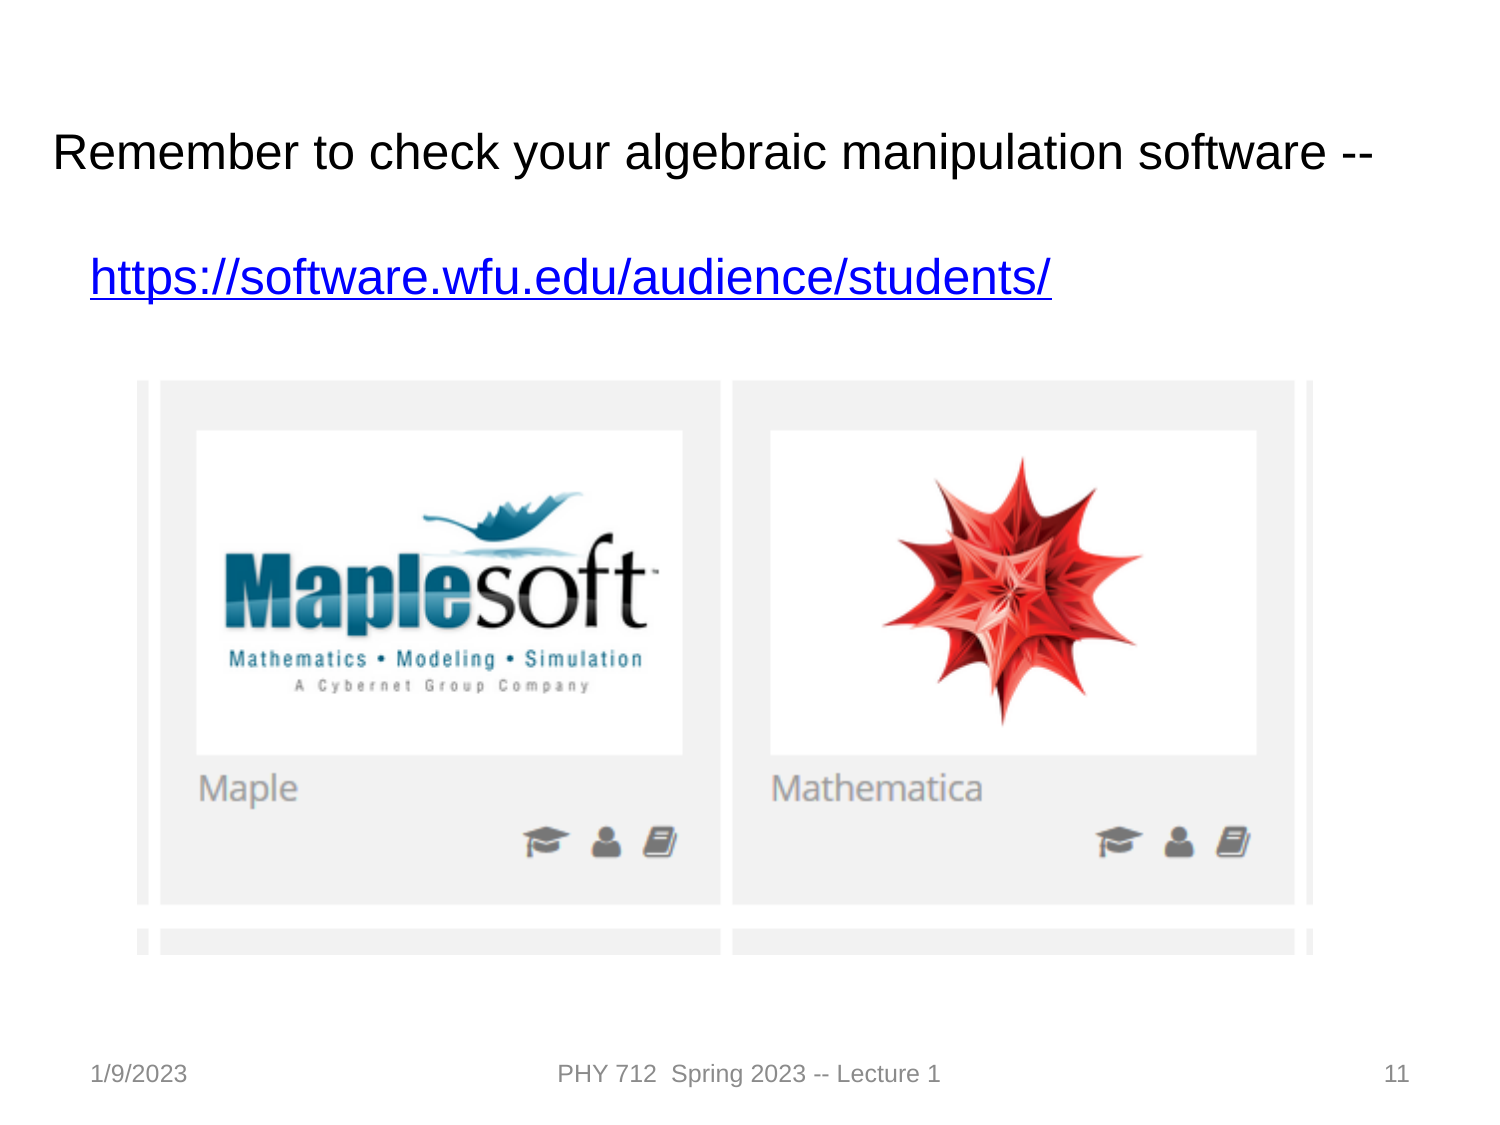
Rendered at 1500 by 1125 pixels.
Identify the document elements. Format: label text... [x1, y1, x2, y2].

footer PHY 712 Spring 2023 -- Lecture 1 [512, 1042, 988, 1103]
text_box https://software.wfu.edu/audience/students/ [75, 237, 1375, 313]
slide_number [75, 1042, 425, 1103]
text_box Remember to check your algebraic manipulation software -- [37, 112, 1425, 188]
slide_number 11 [1074, 1042, 1425, 1103]
picture [137, 364, 1313, 955]
